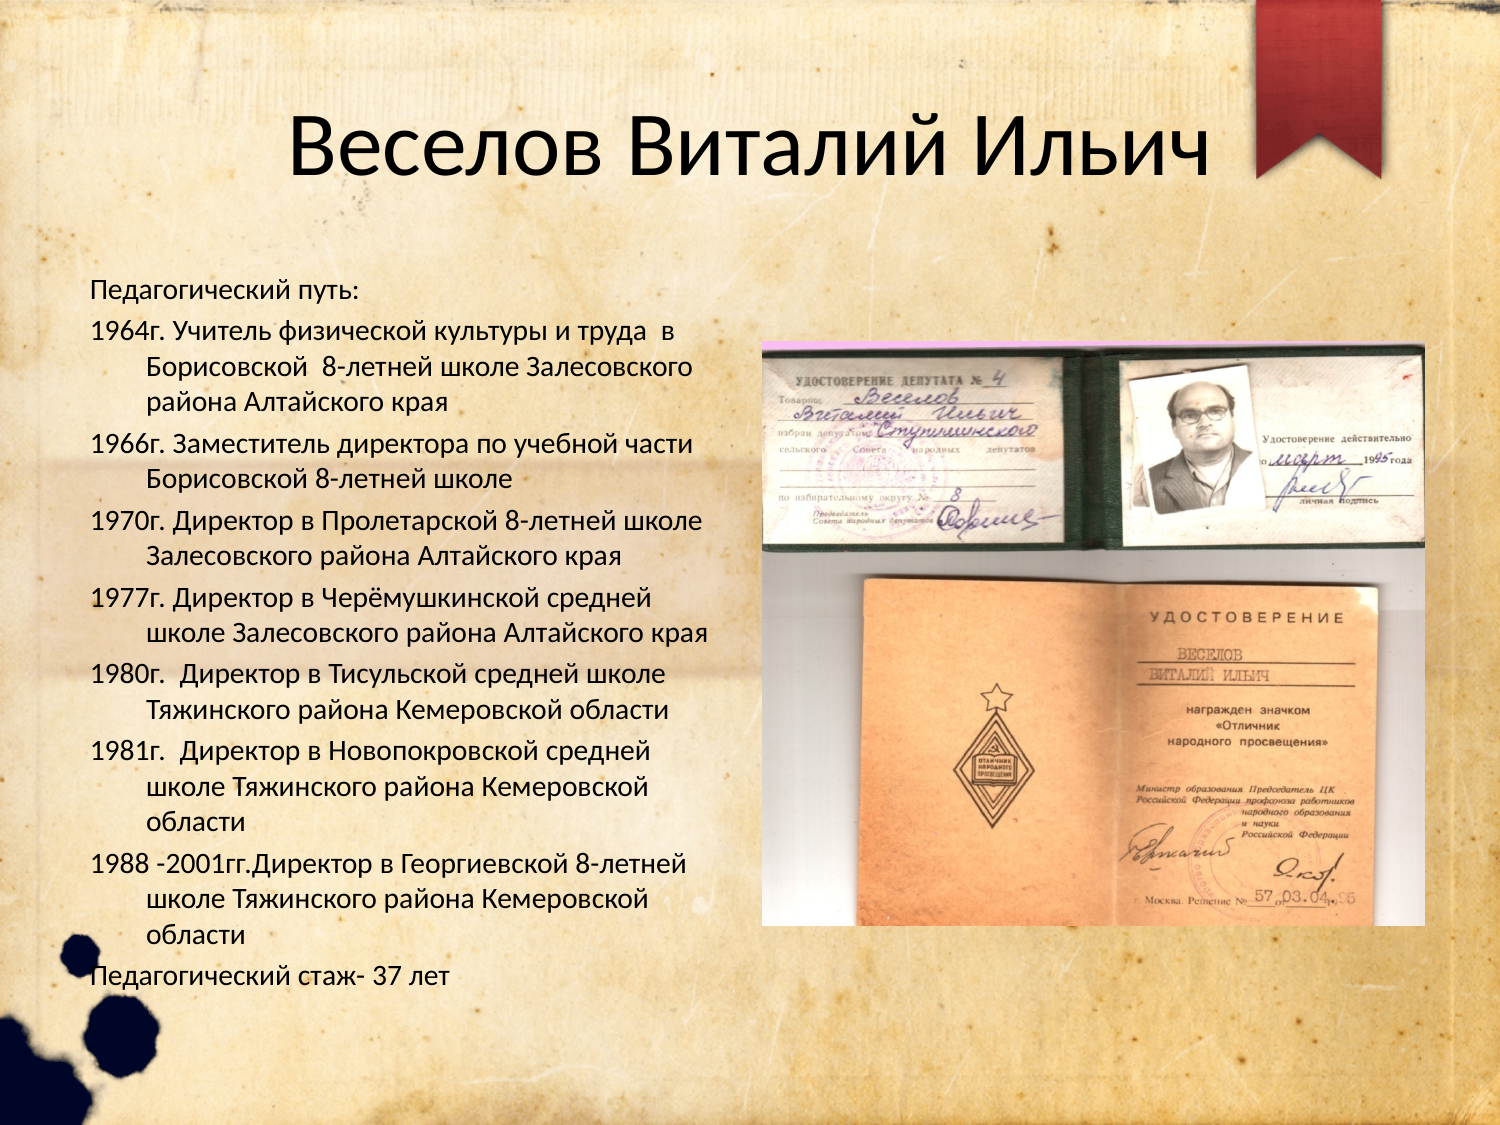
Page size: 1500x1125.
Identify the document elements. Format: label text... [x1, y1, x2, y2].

text_box Веселов Виталий Ильич [75, 45, 1425, 233]
text_box Педагогический путь: 1964г. Учитель физической культуры и труда в Борисовской 8-летней школе Залесовского района Алтайского края 1966г. Заместитель директора по учебной части Борисовской 8-летней школе 1970г. Директор в Пролетарской 8-летней школе Залесовского района Алтайского края 1977г. Директор в Черёмушкинской средней школе Залесовского района Алтайского края 1980г. Директор в Тисульской средней школе Тяжинского района Кемеровской области 1981г. Директор в Новопокровской средней школе Тяжинского района Кемеровской области 1988 -2001гг.Директор в Георгиевской 8-летней школе Тяжинского района Кемеровской области Педагогический стаж- 37 лет [75, 262, 738, 1005]
picture [0, 0, 1500, 1125]
